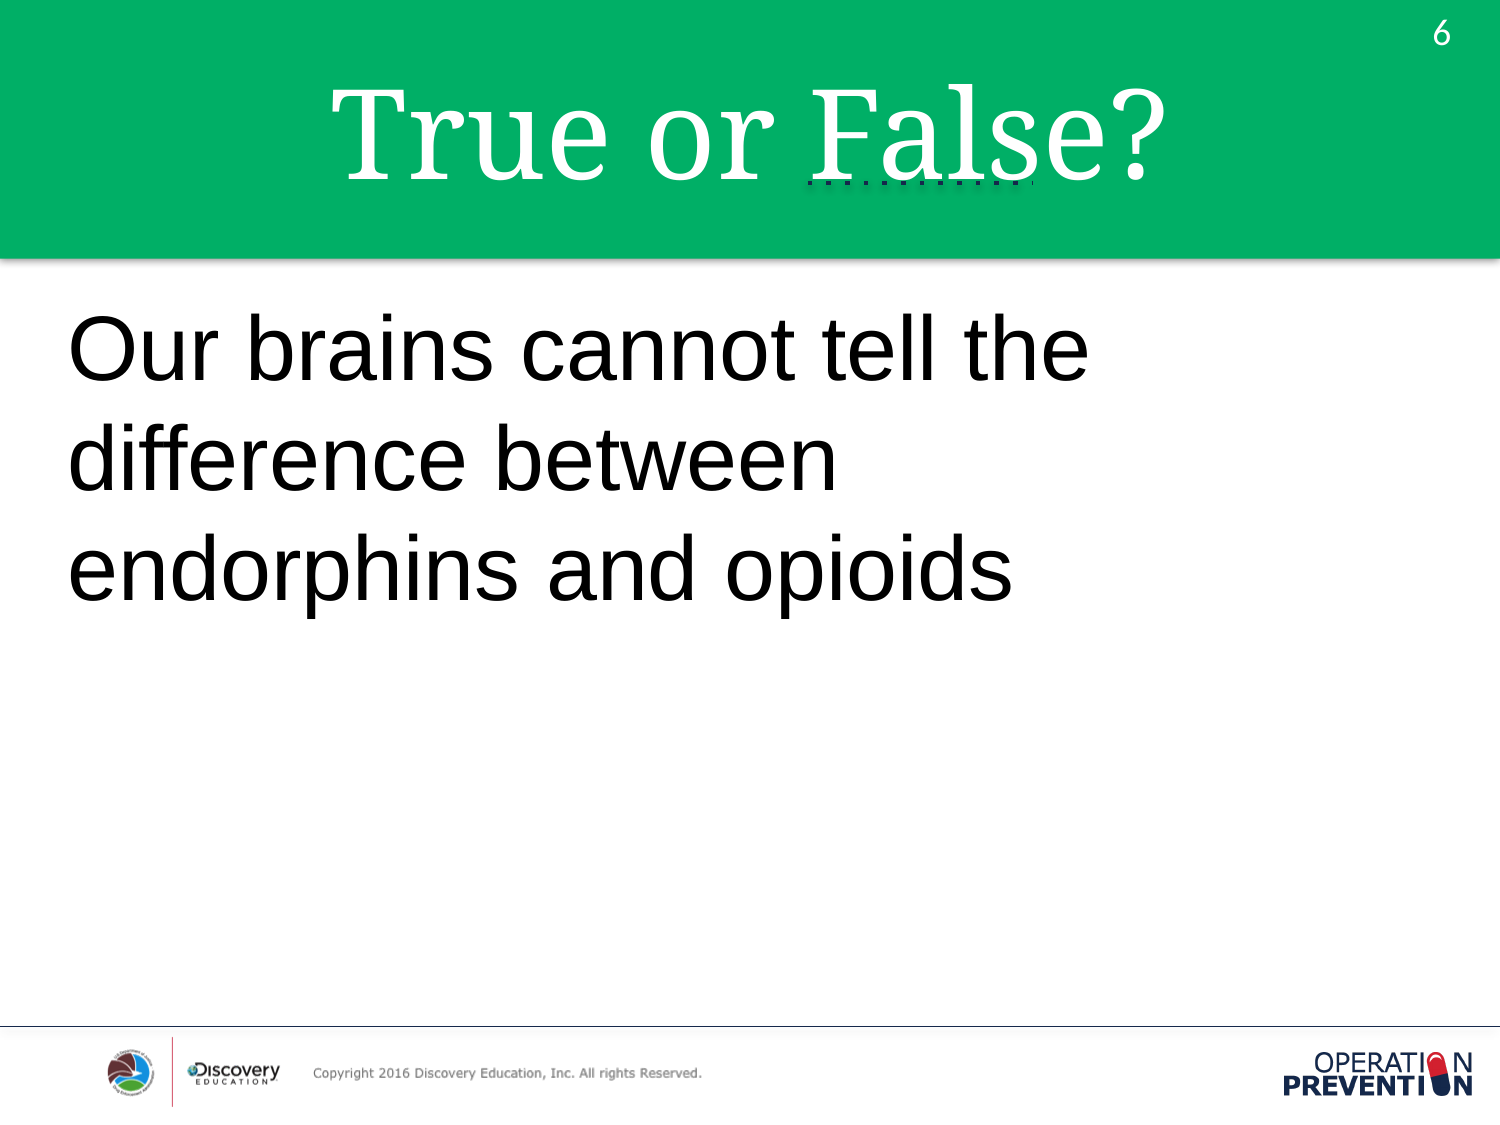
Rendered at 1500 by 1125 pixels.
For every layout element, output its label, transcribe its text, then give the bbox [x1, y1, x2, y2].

text_box Our brains cannot tell the difference between endorphins and opioids [52, 281, 1178, 626]
picture [1284, 1052, 1472, 1096]
picture [93, 1027, 293, 1116]
text_box True or False? [0, 0, 1500, 259]
picture [298, 1041, 987, 1104]
slide_number 5 [1341, 0, 1466, 61]
